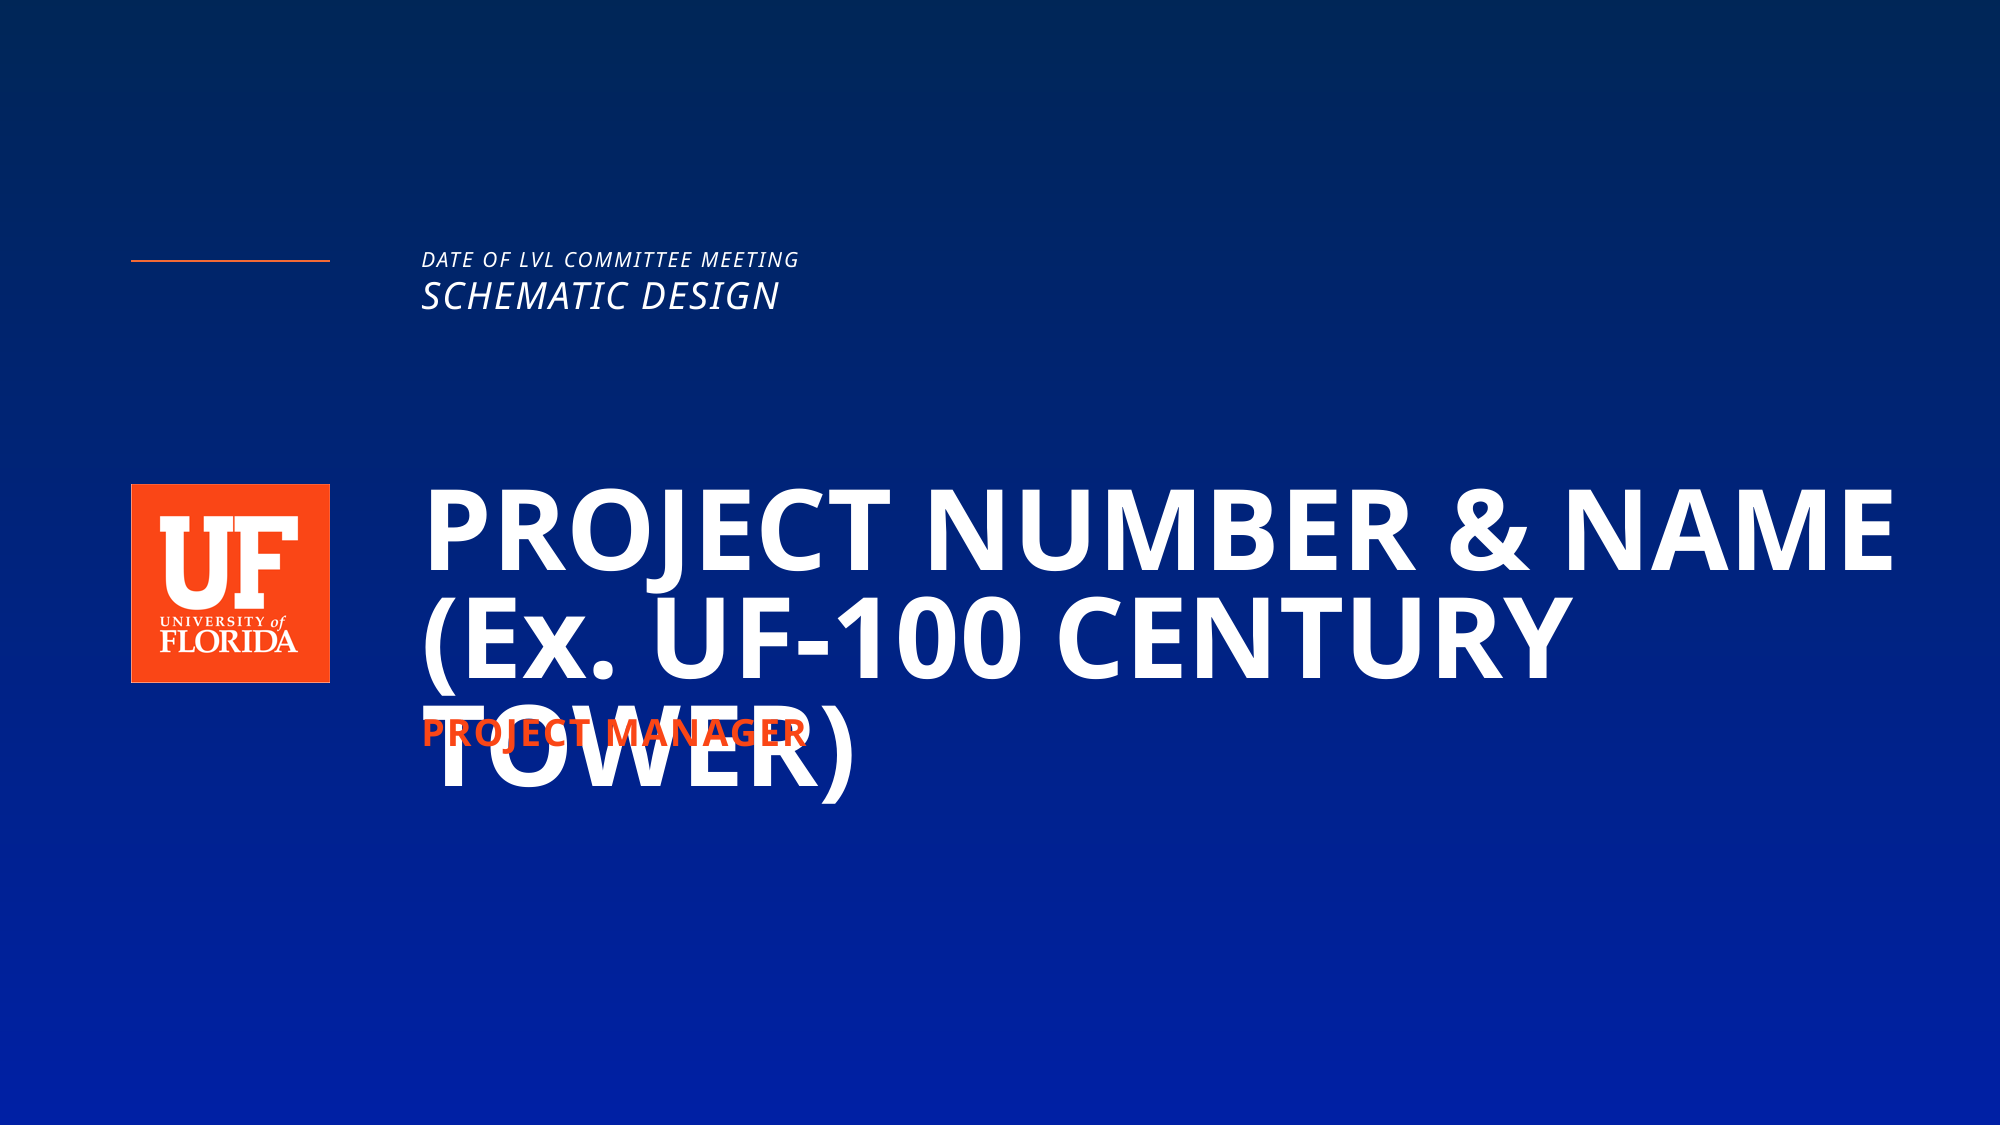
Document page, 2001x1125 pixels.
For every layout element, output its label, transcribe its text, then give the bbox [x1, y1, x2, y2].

list SCHEMATIC DESIGN [421, 277, 1026, 337]
list DATE OF LVL COMMITTEE MEETING [421, 249, 1007, 276]
title PROJECT NUMBER & NAME (Ex. UF-100 CENTURY TOWER) [421, 484, 1960, 706]
subtitle PROJECT MANAGER [421, 714, 1831, 1073]
picture [131, 484, 330, 683]
